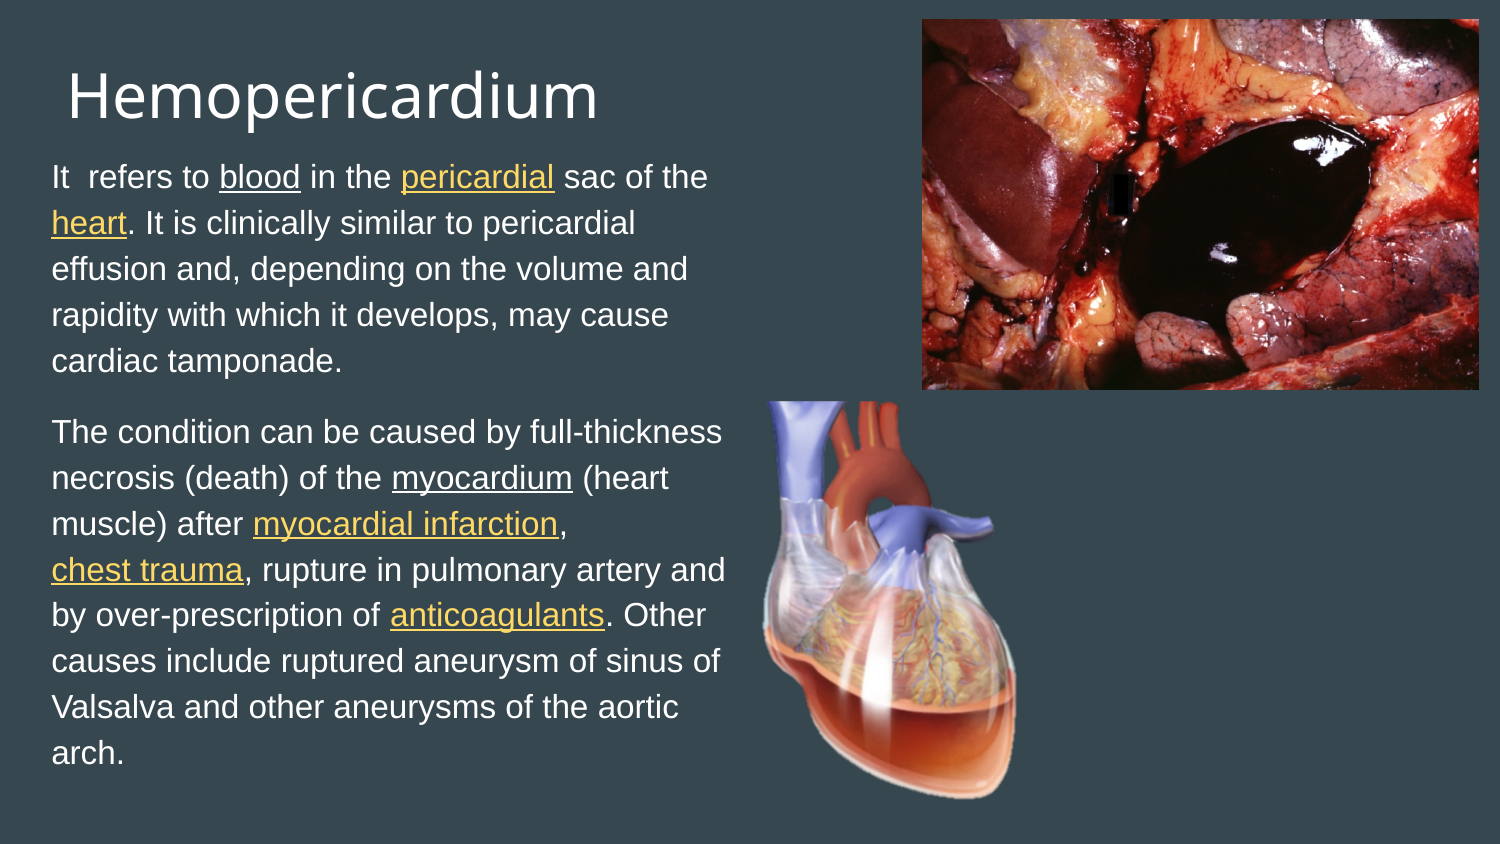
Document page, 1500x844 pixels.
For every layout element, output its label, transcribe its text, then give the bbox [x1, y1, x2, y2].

picture [922, 19, 1479, 391]
title Hemopericardium [51, 40, 917, 135]
picture [740, 401, 1066, 836]
list It refers to blood in the pericardial sac of the heart. It is clinically similar to pericardial effusion and, depending on the volume and rapidity with which it develops, may cause cardiac tamponade. The condition can be caused by full-thickness necrosis (death) of the myocardium (heart muscle) after myocardial infarction, chest trauma, rupture in pulmonary artery and by over-prescription of anticoagulants. Other causes include ruptured aneurysm of sinus of Valsalva and other aneurysms of the aortic arch. [36, 134, 765, 809]
